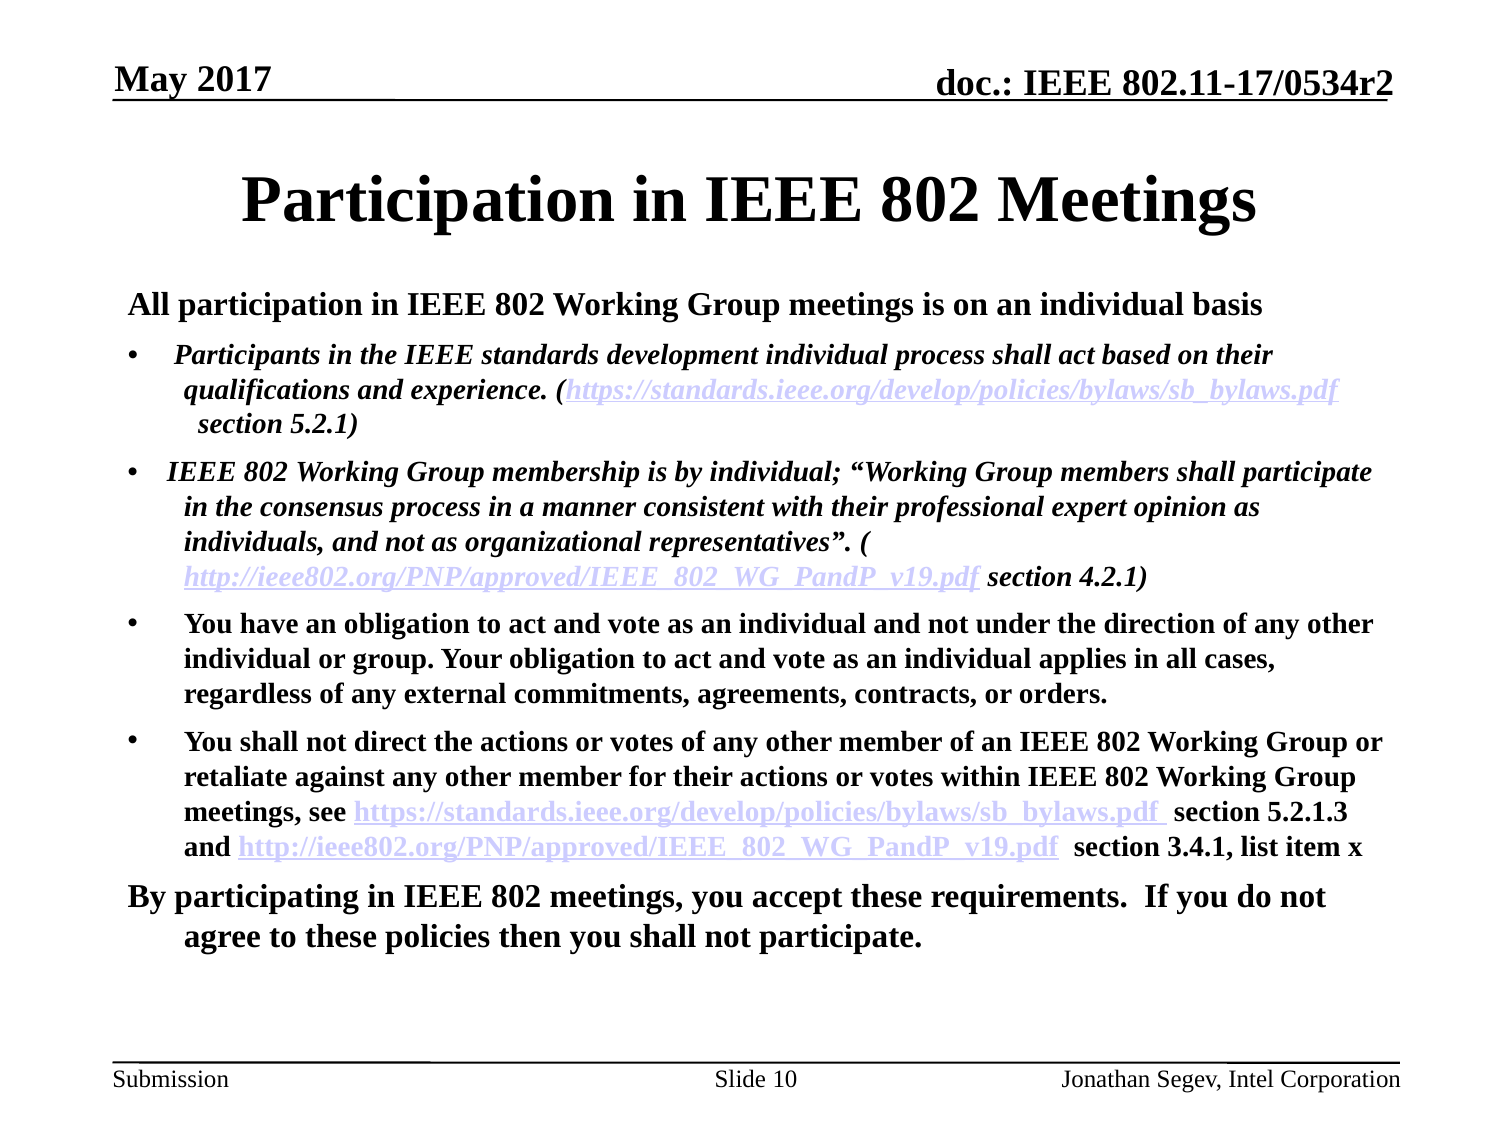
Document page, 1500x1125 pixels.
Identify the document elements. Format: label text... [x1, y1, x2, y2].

text_box All participation in IEEE 802 Working Group meetings is on an individual basis • Participants in the IEEE standards development individual process shall act based on their qualifications and experience. (https://standards.ieee.org/develop/policies/bylaws/sb_bylaws.pdf section 5.2.1) • IEEE 802 Working Group membership is by individual; “Working Group members shall participate in the consensus process in a manner consistent with their professional expert opinion as individuals, and not as organizational representatives”. (http://ieee802.org/PNP/approved/IEEE_802_WG_PandP_v19.pdf section 4.2.1) You have an obligation to act and vote as an individual and not under the direction of any other individual or group. Your obligation to act and vote as an individual applies in all cases, regardless of any external commitments, agreements, contracts, or orders. You shall not direct the actions or votes of any other member of an IEEE 802 Working Group or retaliate against any other member for their actions or votes within IEEE 802 Working Group meetings, see https://standards.ieee.org/develop/policies/bylaws/sb_bylaws.pdf section 5.2.1.3 and http://ieee802.org/PNP/approved/IEEE_802_WG_PandP_v19.pdf section 3.4.1, list item x By participating in IEEE 802 meetings, you accept these requirements. If you do not agree to these policies then you shall not participate. [112, 274, 1400, 1013]
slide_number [114, 54, 423, 99]
slide_number Slide 10 [712, 1061, 800, 1123]
footer Jonathan Segev, Intel Corporation [878, 1061, 1402, 1093]
title Participation in IEEE 802 Meetings [112, 99, 1388, 291]
